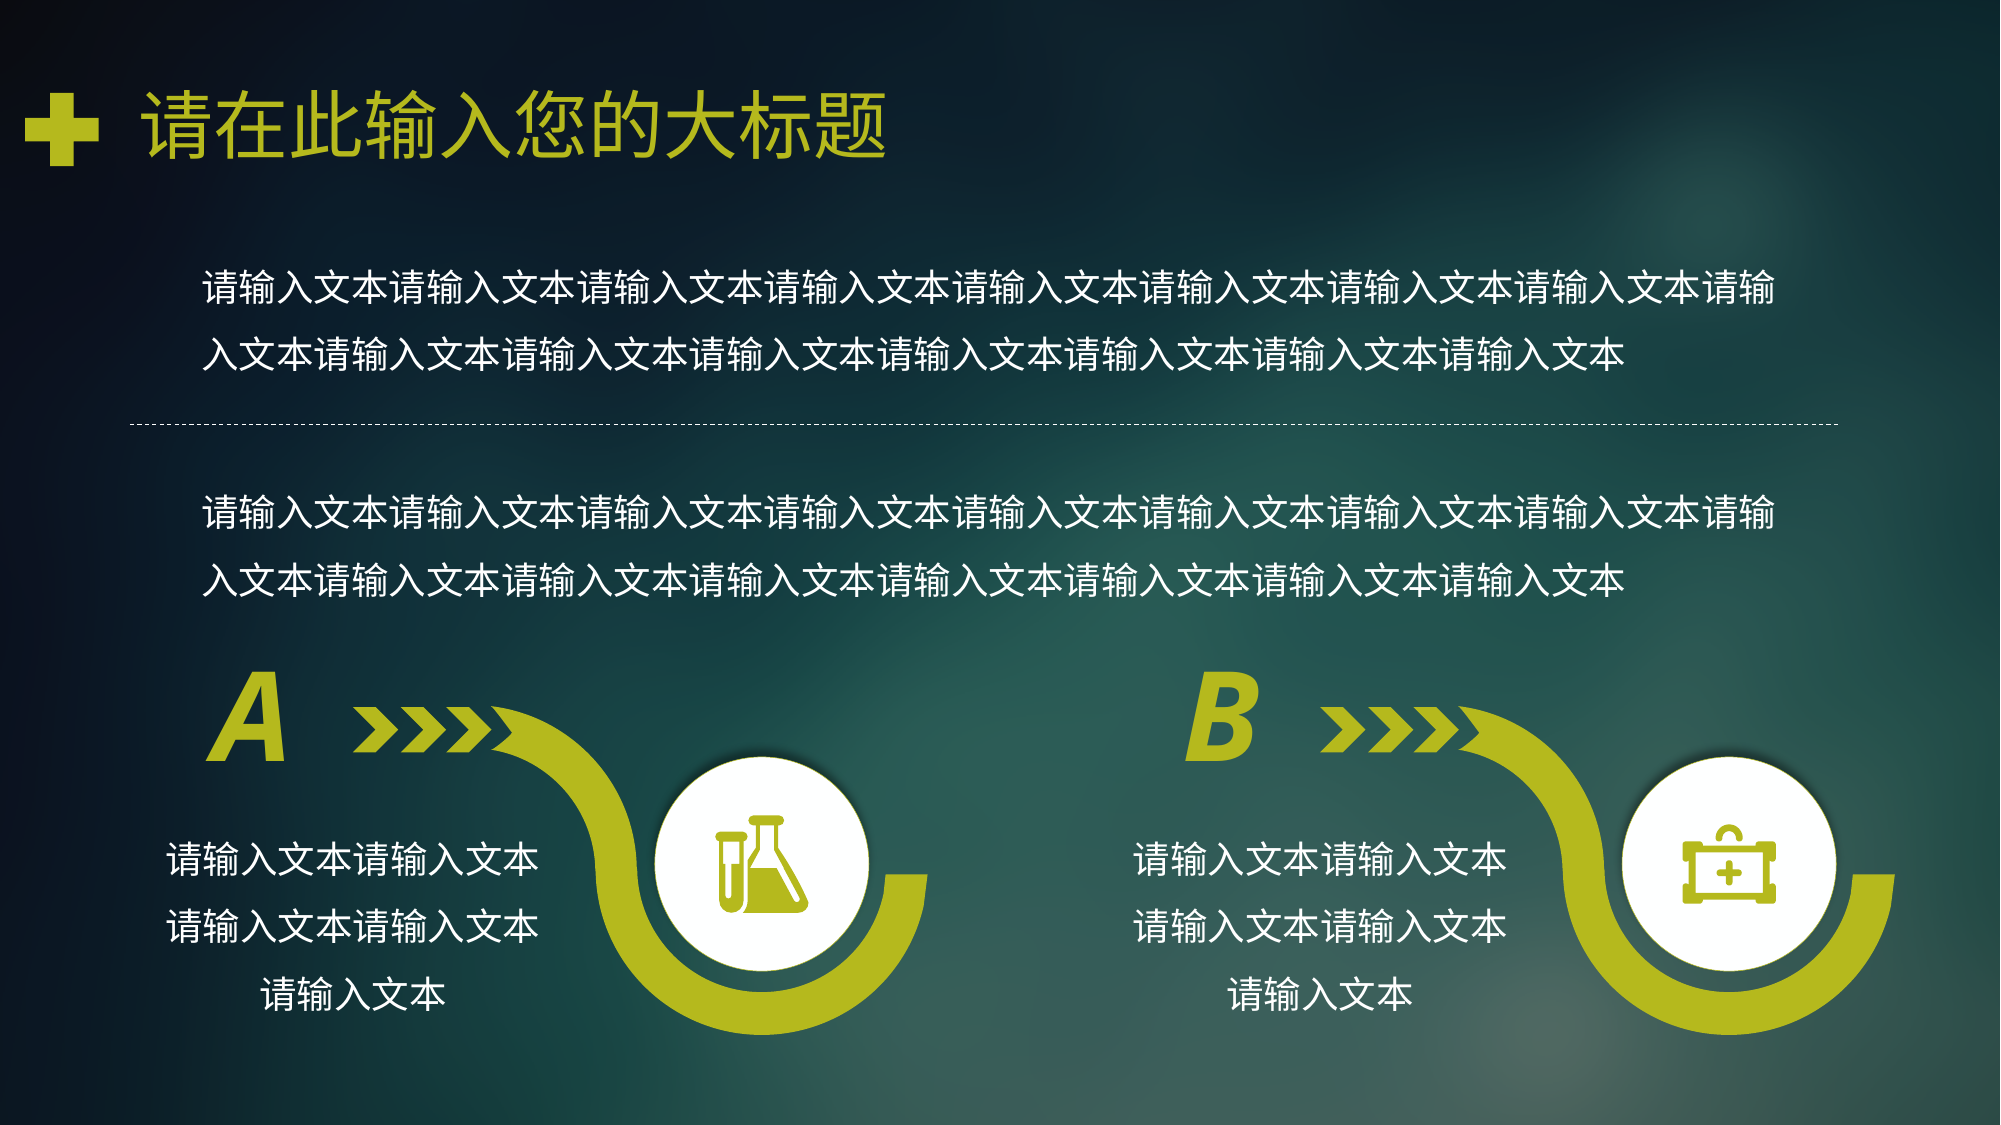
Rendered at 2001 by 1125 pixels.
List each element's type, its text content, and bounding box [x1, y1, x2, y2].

text_box [1368, 707, 1414, 753]
text_box [1320, 707, 1366, 753]
text_box [400, 707, 447, 753]
text_box [1715, 824, 1743, 842]
text_box [1620, 755, 1838, 973]
text_box [1458, 706, 1895, 1035]
text_box B [987, 629, 1275, 794]
text_box 请输入文本请输入文本请输入文本请输入文本请输入文本请输入文本请输入文本请输入文本请输入文本请输入文本请输入文本请输入文本请输入文本请输入文本请输入文本请输入文本 [185, 231, 1815, 387]
text_box 请输入文本请输入文本请输入文本请输入文本请输入文本 [1114, 801, 1526, 1028]
title 请在此输入您的大标题 [123, 59, 1876, 200]
text_box [742, 815, 809, 913]
text_box [490, 706, 928, 1035]
text_box 请输入文本请输入文本请输入文本请输入文本请输入文本请输入文本请输入文本请输入文本请输入文本请输入文本请输入文本请输入文本请输入文本请输入文本请输入文本请输入文本 [185, 456, 1815, 612]
text_box A [20, 629, 307, 794]
text_box [653, 755, 871, 973]
text_box 请输入文本请输入文本请输入文本请输入文本请输入文本 [147, 801, 559, 1028]
text_box [352, 707, 399, 753]
text_box [446, 707, 492, 753]
text_box [1413, 707, 1459, 753]
text_box [1682, 841, 1776, 904]
text_box [715, 831, 748, 913]
picture [0, 0, 2000, 1125]
